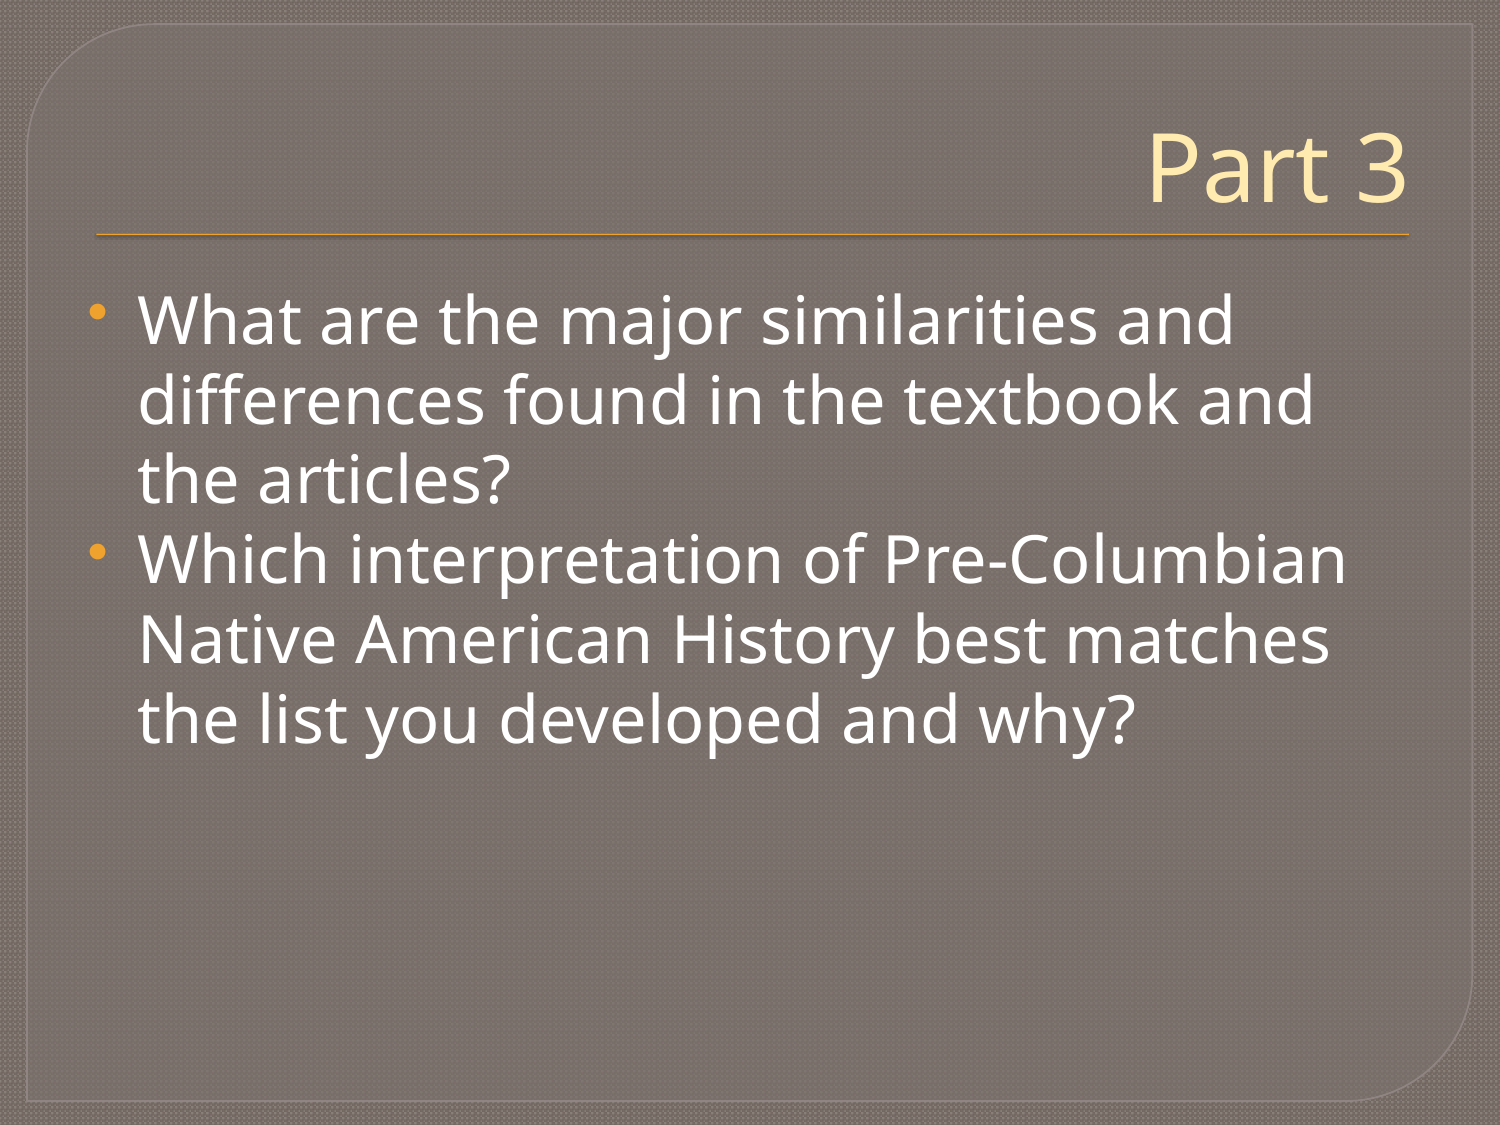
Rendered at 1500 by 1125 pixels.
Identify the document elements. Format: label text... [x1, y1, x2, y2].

list What are the major similarities and differences found in the textbook and the articles? Which interpretation of Pre-Columbian Native American History best matches the list you developed and why? [75, 270, 1425, 1013]
title Part 3 [75, 41, 1425, 230]
